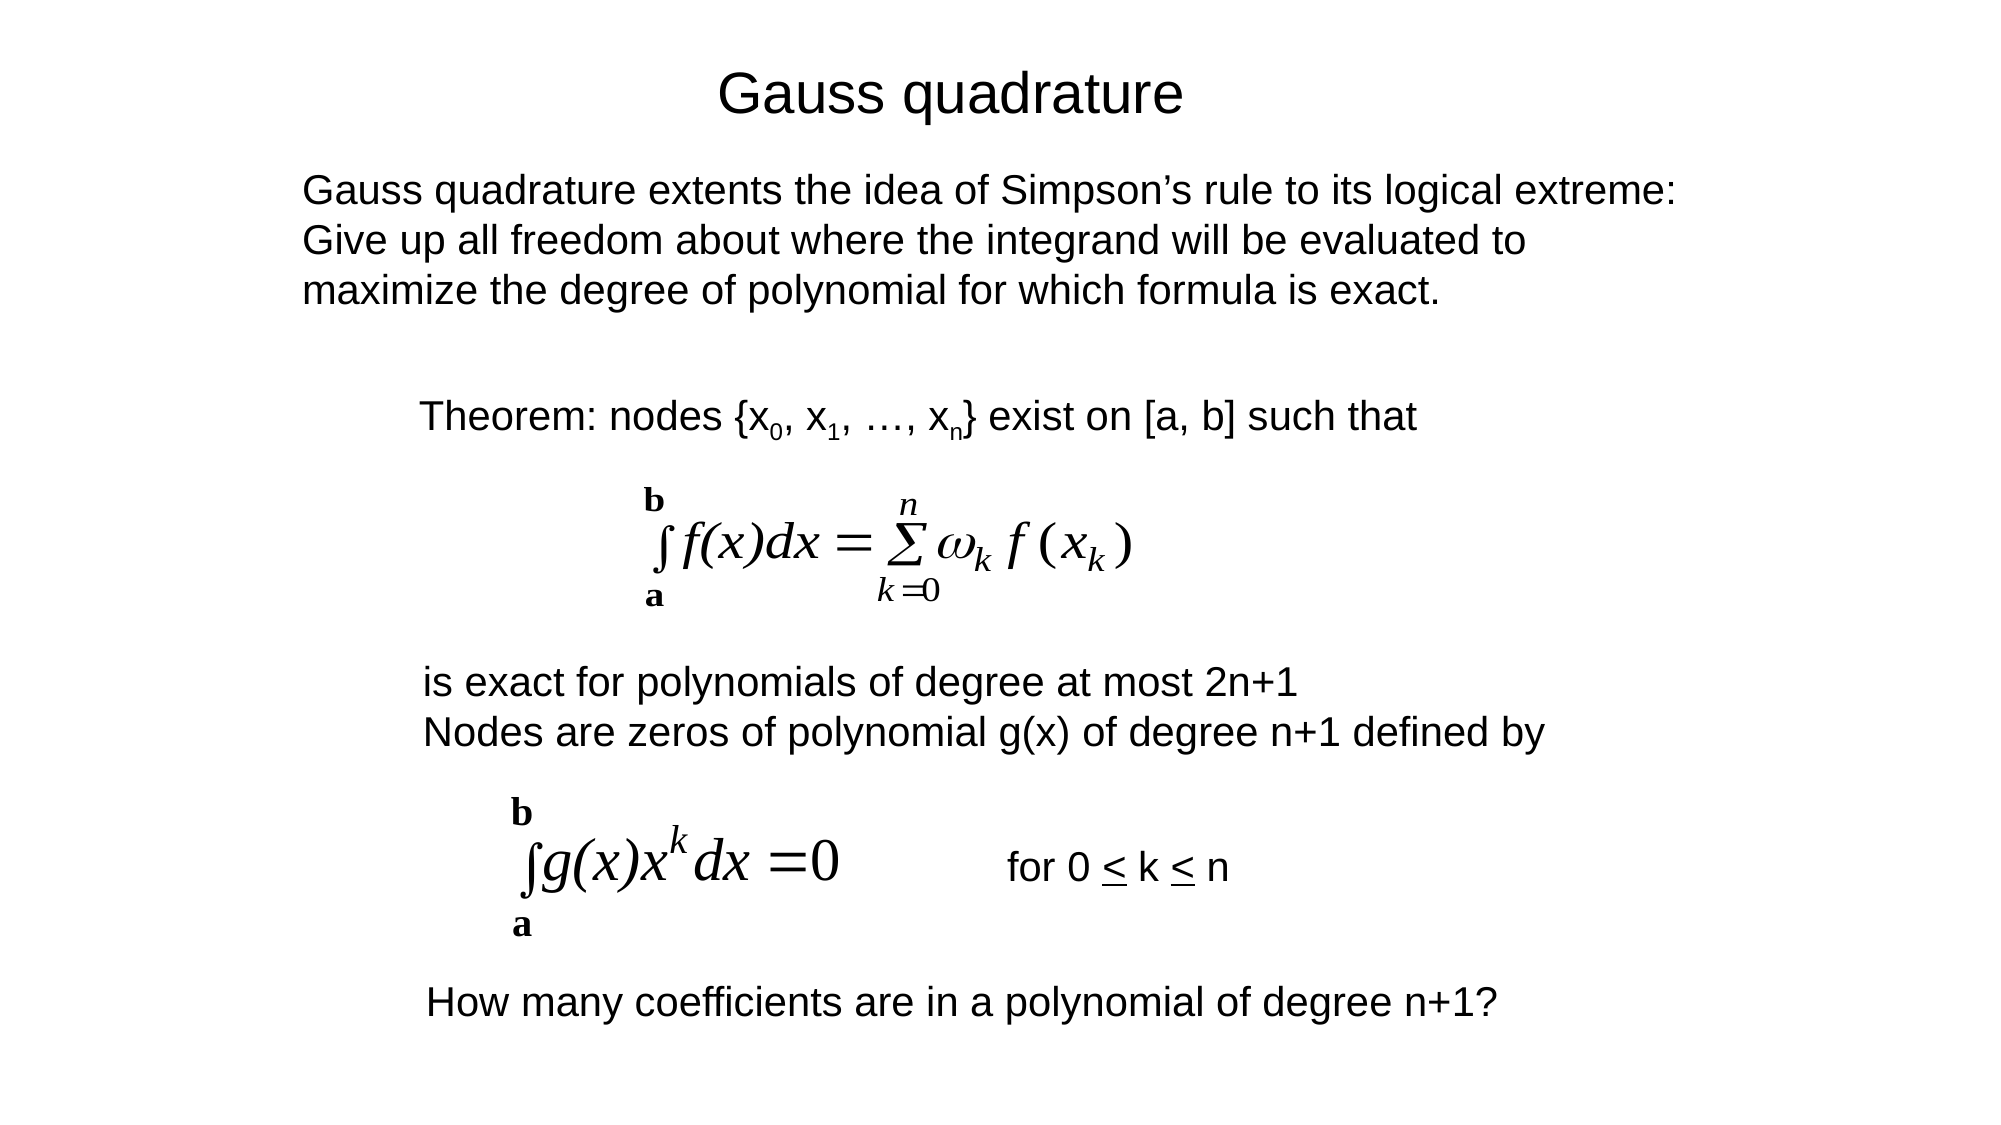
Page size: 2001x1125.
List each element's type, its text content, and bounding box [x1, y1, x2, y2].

text_box How many coefficients are in a polynomial of degree n+1? [411, 966, 1514, 1032]
text_box Theorem: nodes {x0, x1, …, xn} exist on [a, b] such that [404, 381, 1555, 453]
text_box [505, 786, 847, 945]
text_box for 0 < k < n [980, 832, 1311, 898]
text_box Gauss quadrature [702, 47, 1201, 133]
text_box Gauss quadrature extents the idea of Simpson’s rule to its logical extreme: Give up all freedom about where the integrand will be evaluated to maximize the degree of polynomial for which formula is exact. [287, 155, 1725, 321]
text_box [638, 478, 1139, 614]
text_box is exact for polynomials of degree at most 2n+1 Nodes are zeros of polynomial g(x) of degree n+1 defined by [408, 647, 1561, 763]
